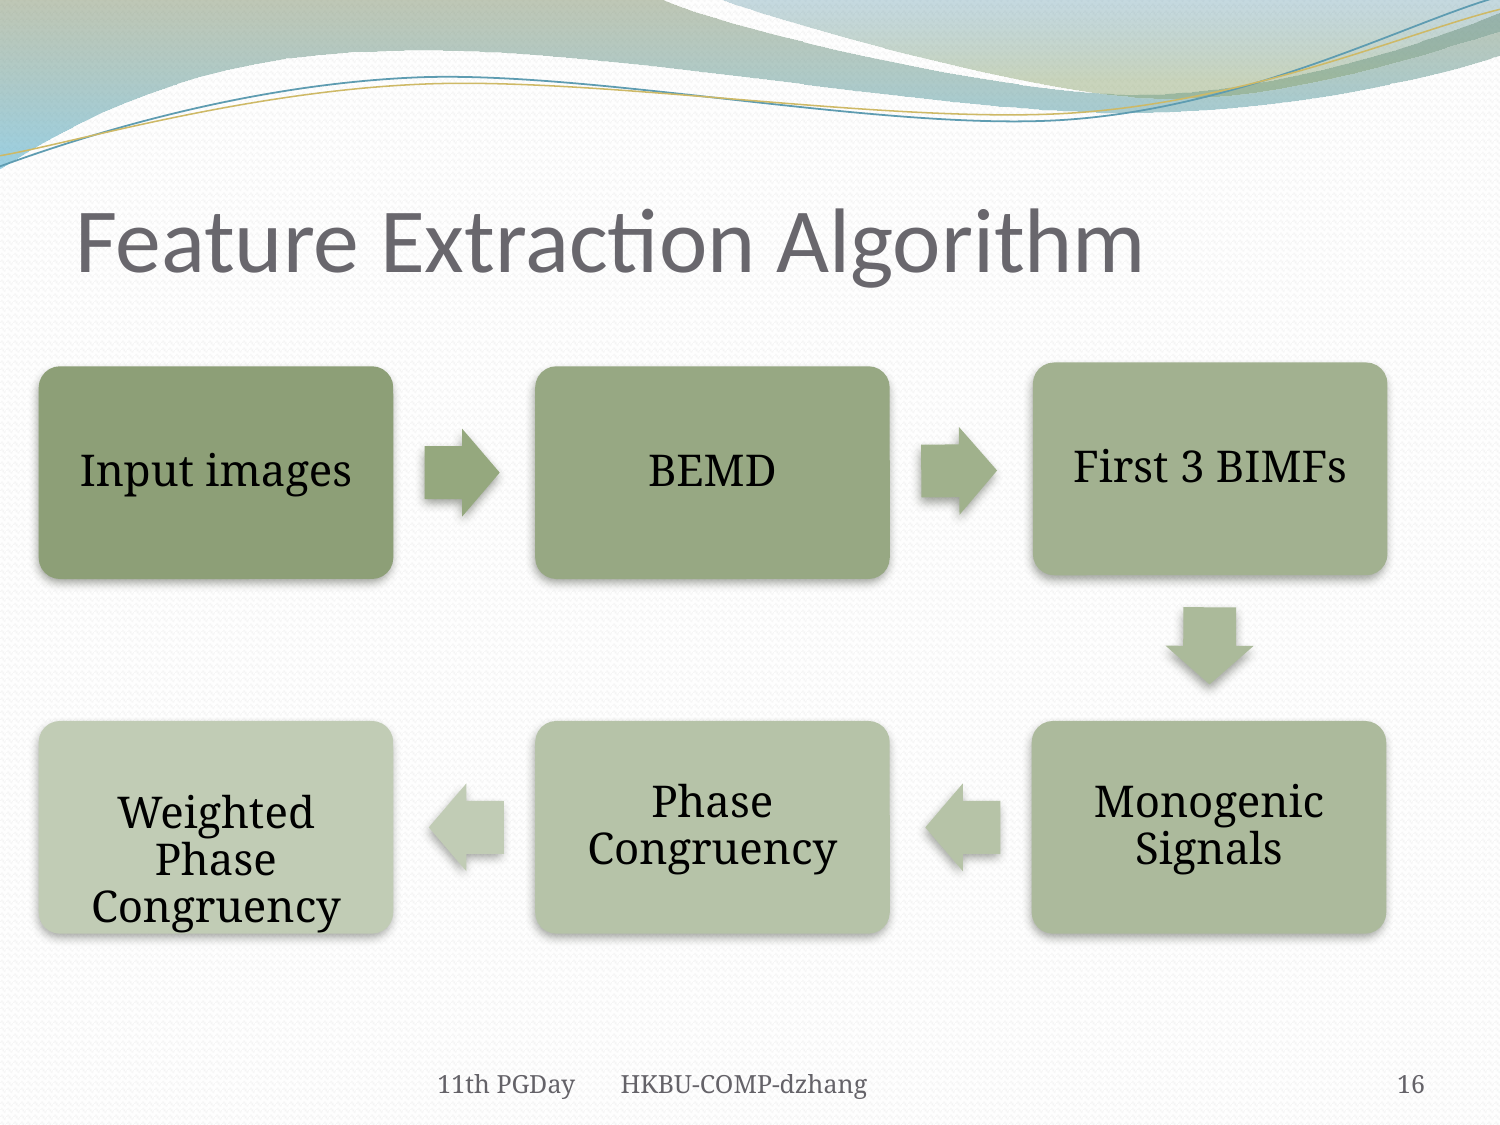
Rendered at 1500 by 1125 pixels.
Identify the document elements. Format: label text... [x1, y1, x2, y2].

title Feature Extraction Algorithm [75, 112, 1425, 291]
footer 11th PGDay HKBU-COMP-dzhang [437, 1042, 988, 1103]
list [37, 312, 1388, 988]
slide_number 16 [1299, 1042, 1425, 1103]
